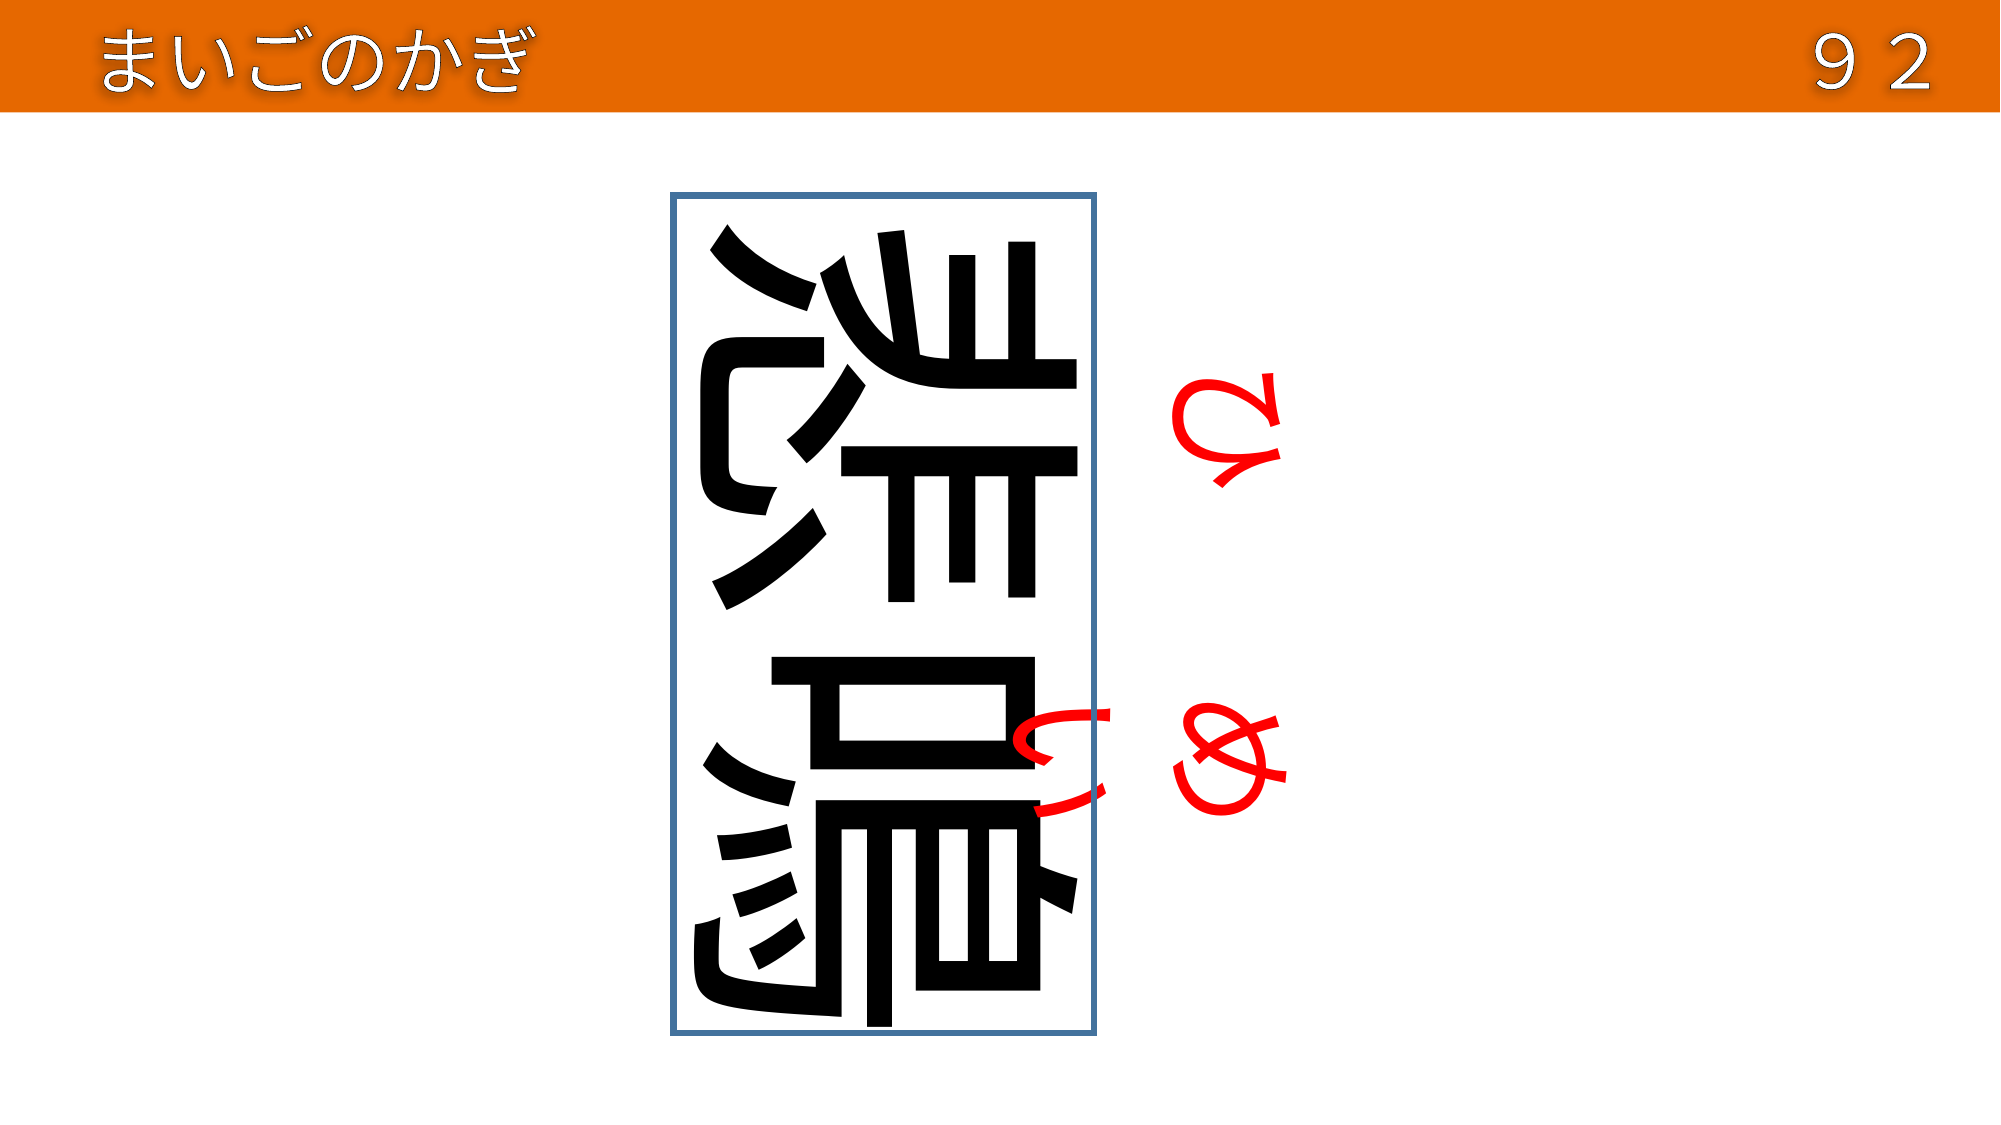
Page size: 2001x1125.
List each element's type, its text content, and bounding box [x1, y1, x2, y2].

text_box ９２ [1782, 6, 1963, 112]
text_box 悲鳴 [616, 195, 1152, 1125]
text_box [0, 0, 2000, 113]
text_box まいごのかぎ [75, 6, 1020, 112]
text_box めい [1127, 677, 1325, 970]
text_box ひ [1127, 343, 1325, 498]
text_box [672, 194, 1095, 1034]
